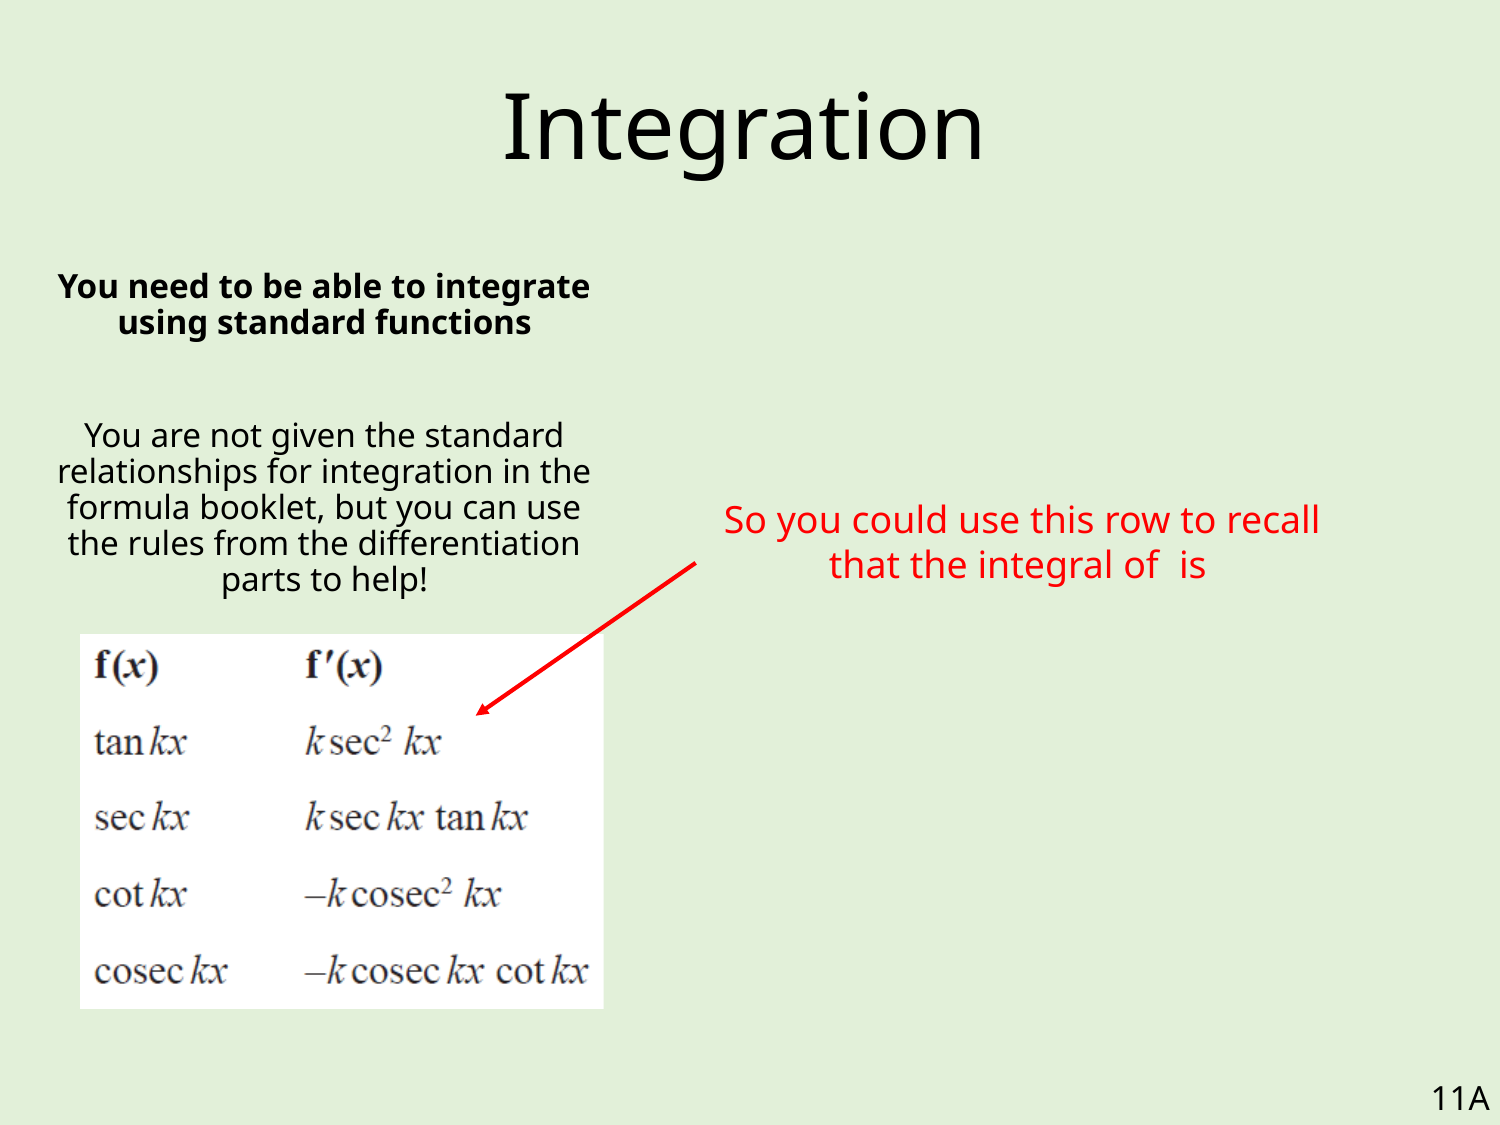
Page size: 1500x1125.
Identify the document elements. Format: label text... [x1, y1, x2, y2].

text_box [475, 562, 696, 716]
picture [80, 634, 604, 1009]
title Integration [98, 21, 1393, 239]
list You need to be able to integrate using standard functions You are not given the standard relationships for integration in the formula booklet, but you can use the rules from the differentiation parts to help! [24, 262, 625, 1046]
text_box 11A [1415, 1069, 1500, 1125]
